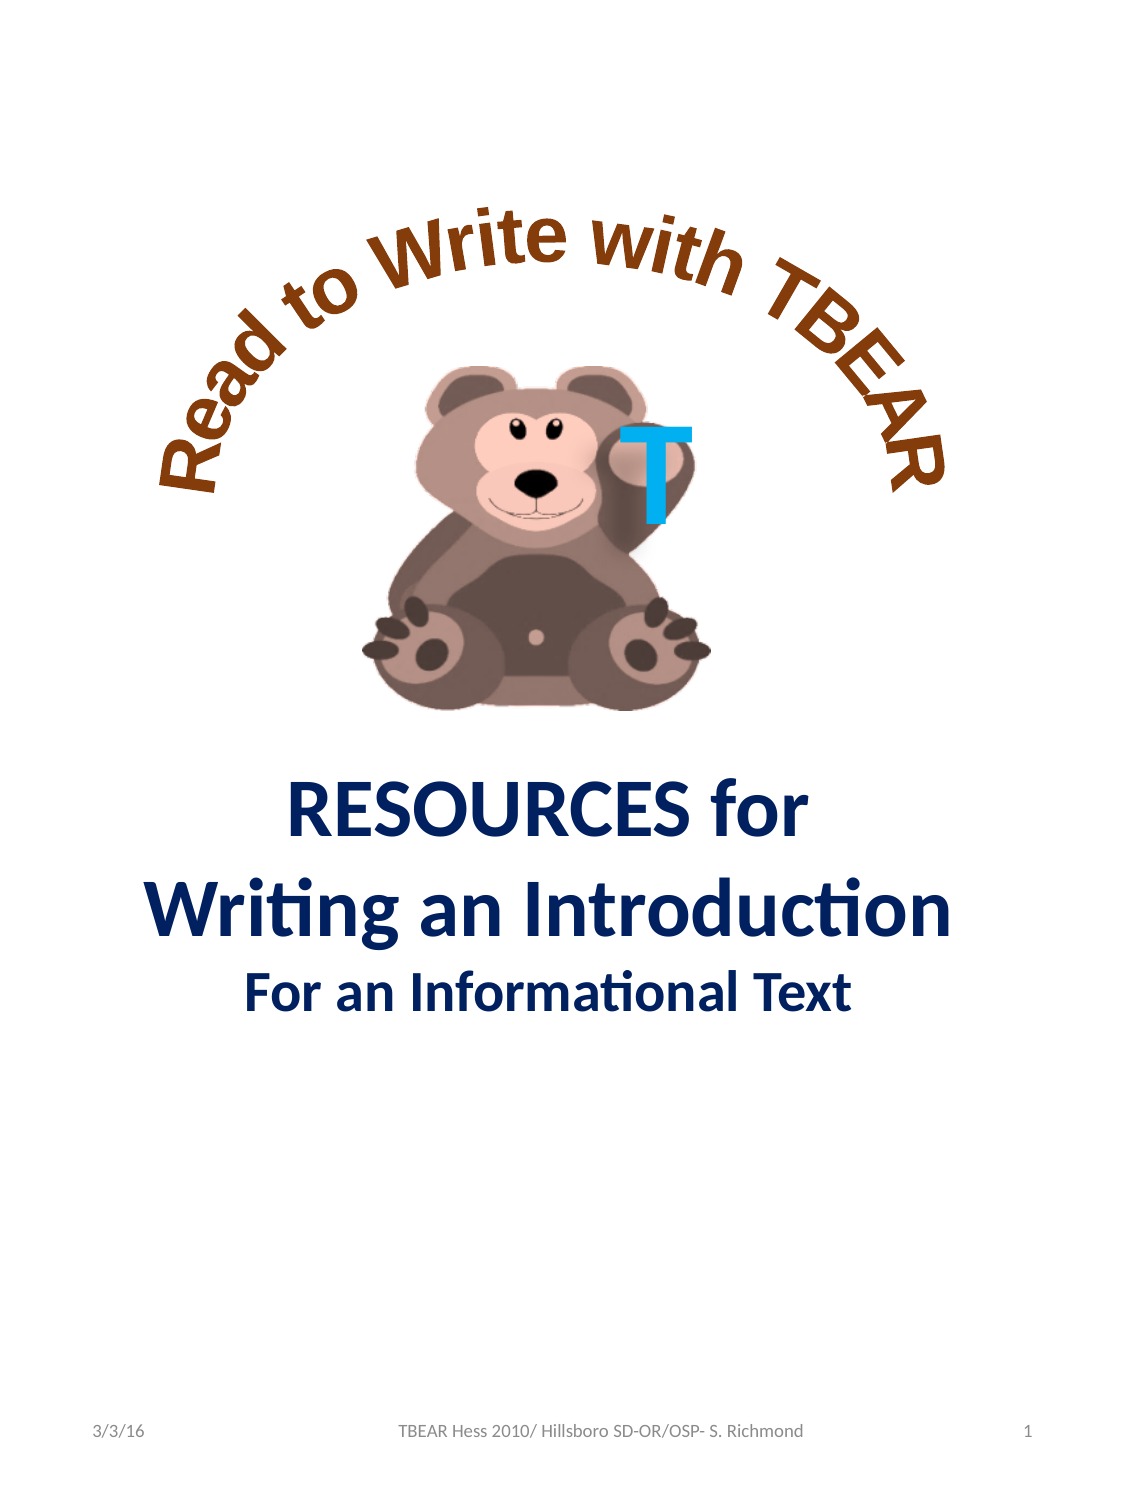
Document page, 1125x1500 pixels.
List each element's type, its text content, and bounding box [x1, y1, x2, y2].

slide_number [77, 1390, 331, 1471]
footer TBEAR Hess 2010/ Hillsboro SD-OR/OSP- S. Richmond [372, 1390, 794, 1471]
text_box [362, 366, 718, 711]
text_box RESOURCES for Writing an Introduction For an Informational Text [128, 745, 969, 1031]
slide_number 1 [794, 1390, 1048, 1471]
